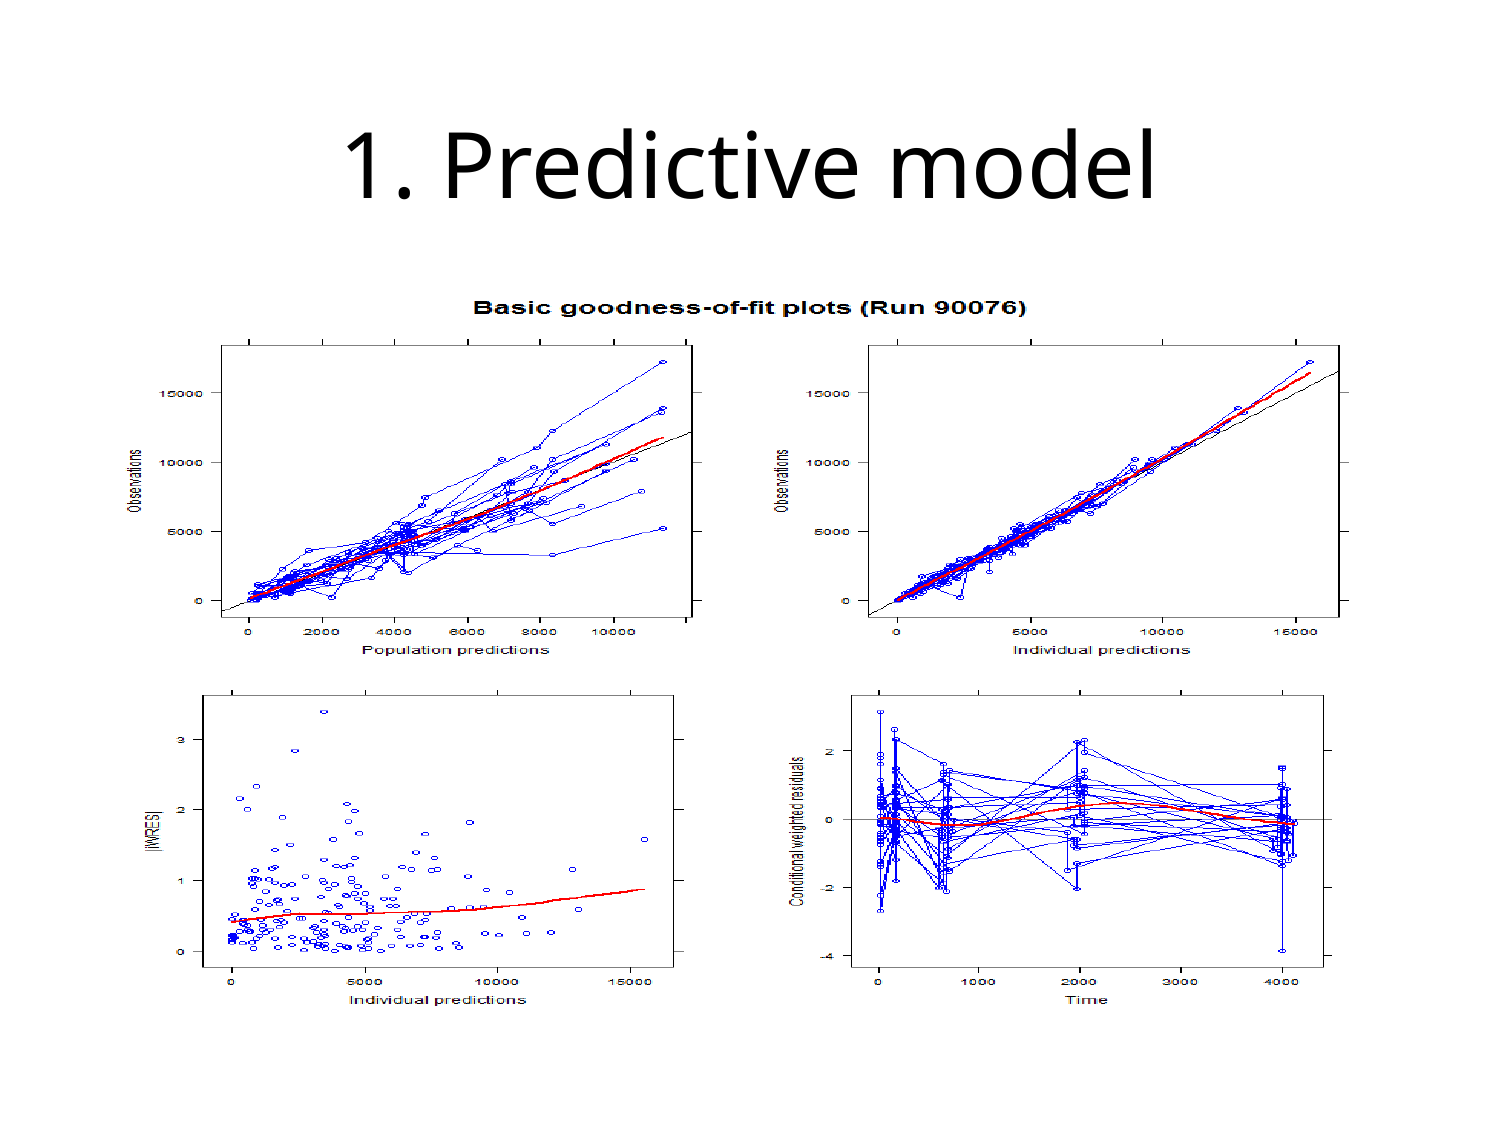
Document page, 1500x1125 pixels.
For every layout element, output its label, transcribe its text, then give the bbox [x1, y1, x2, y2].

title 1. Predictive model [103, 59, 1397, 278]
picture [103, 299, 1397, 1014]
